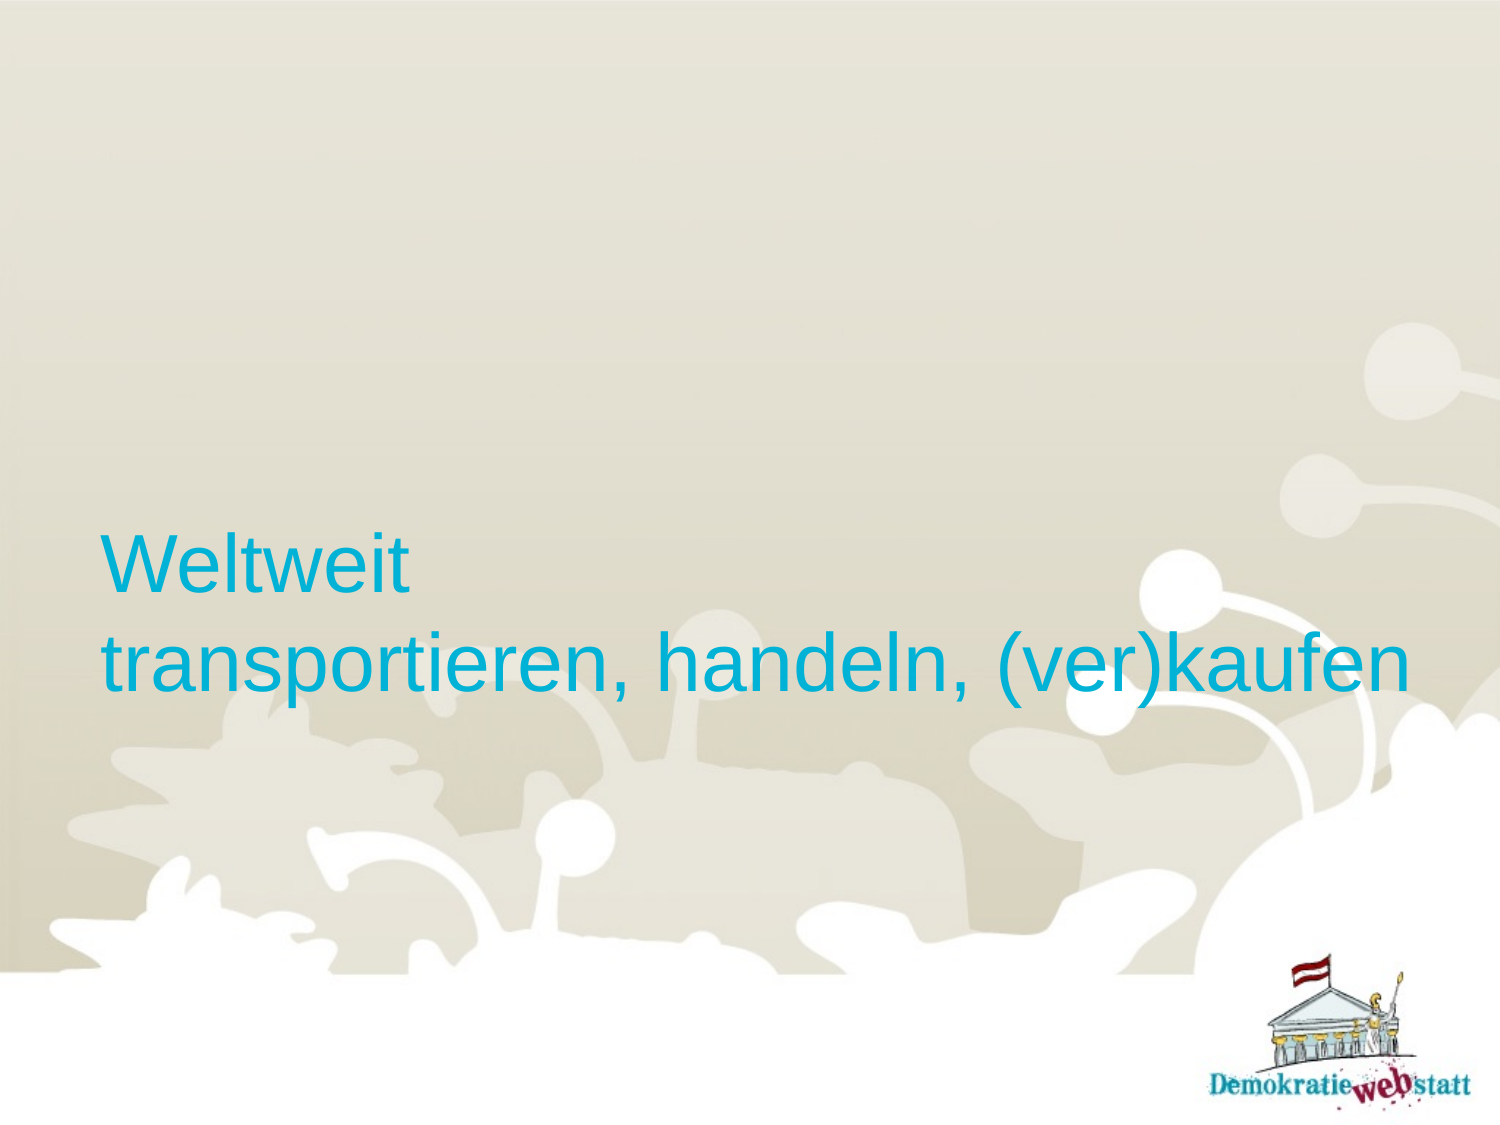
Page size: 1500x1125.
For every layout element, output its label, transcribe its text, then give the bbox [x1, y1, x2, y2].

title Weltweit transportieren, handeln, (ver)kaufen [99, 397, 1460, 709]
picture [0, 0, 1500, 1125]
